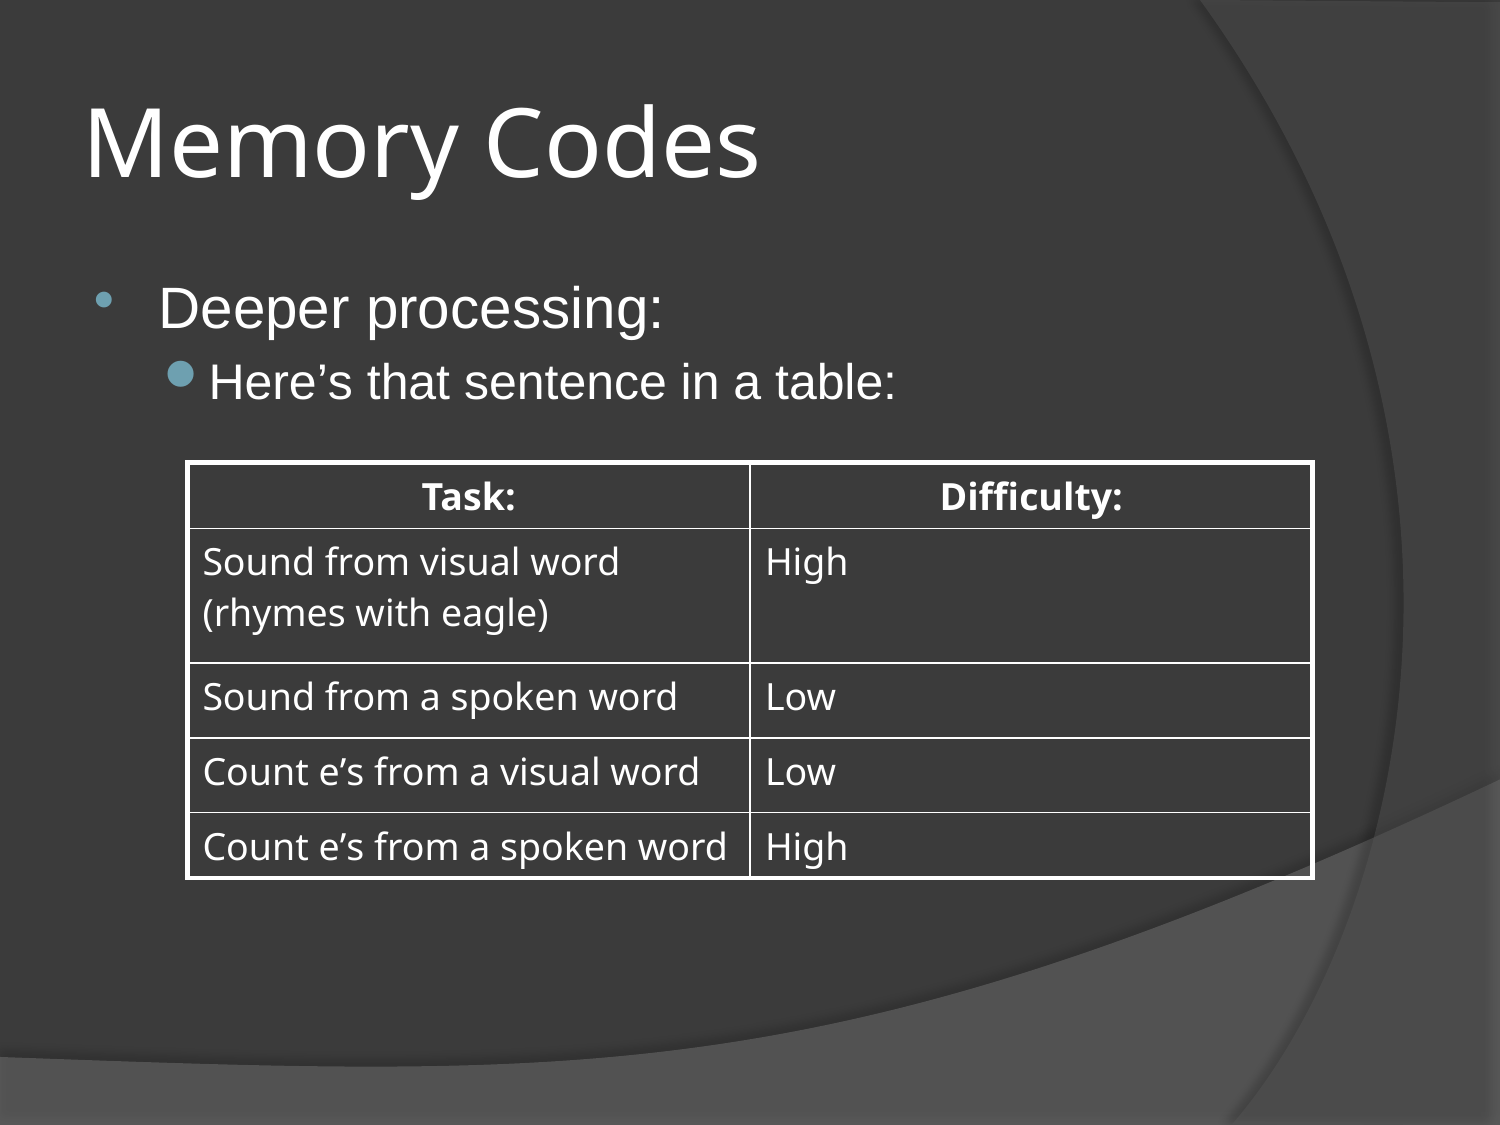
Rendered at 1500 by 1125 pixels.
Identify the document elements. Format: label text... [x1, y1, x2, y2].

table_cell Low [751, 739, 1310, 812]
table_cell Low [751, 664, 1310, 737]
title Memory Codes [75, 45, 1300, 233]
table_header Task: [190, 465, 749, 528]
table_cell Count e’s from a visual word [190, 739, 749, 812]
table_header Difficulty: [751, 465, 1310, 528]
table_cell Count e’s from a spoken word [190, 813, 749, 876]
table_cell Sound from a spoken word [190, 664, 749, 737]
list Deeper processing: Here’s that sentence in a table: [75, 262, 1300, 1005]
table_cell High [751, 813, 1310, 876]
table_cell Sound from visual word (rhymes with eagle) [190, 529, 749, 662]
table_cell High [751, 529, 1310, 662]
